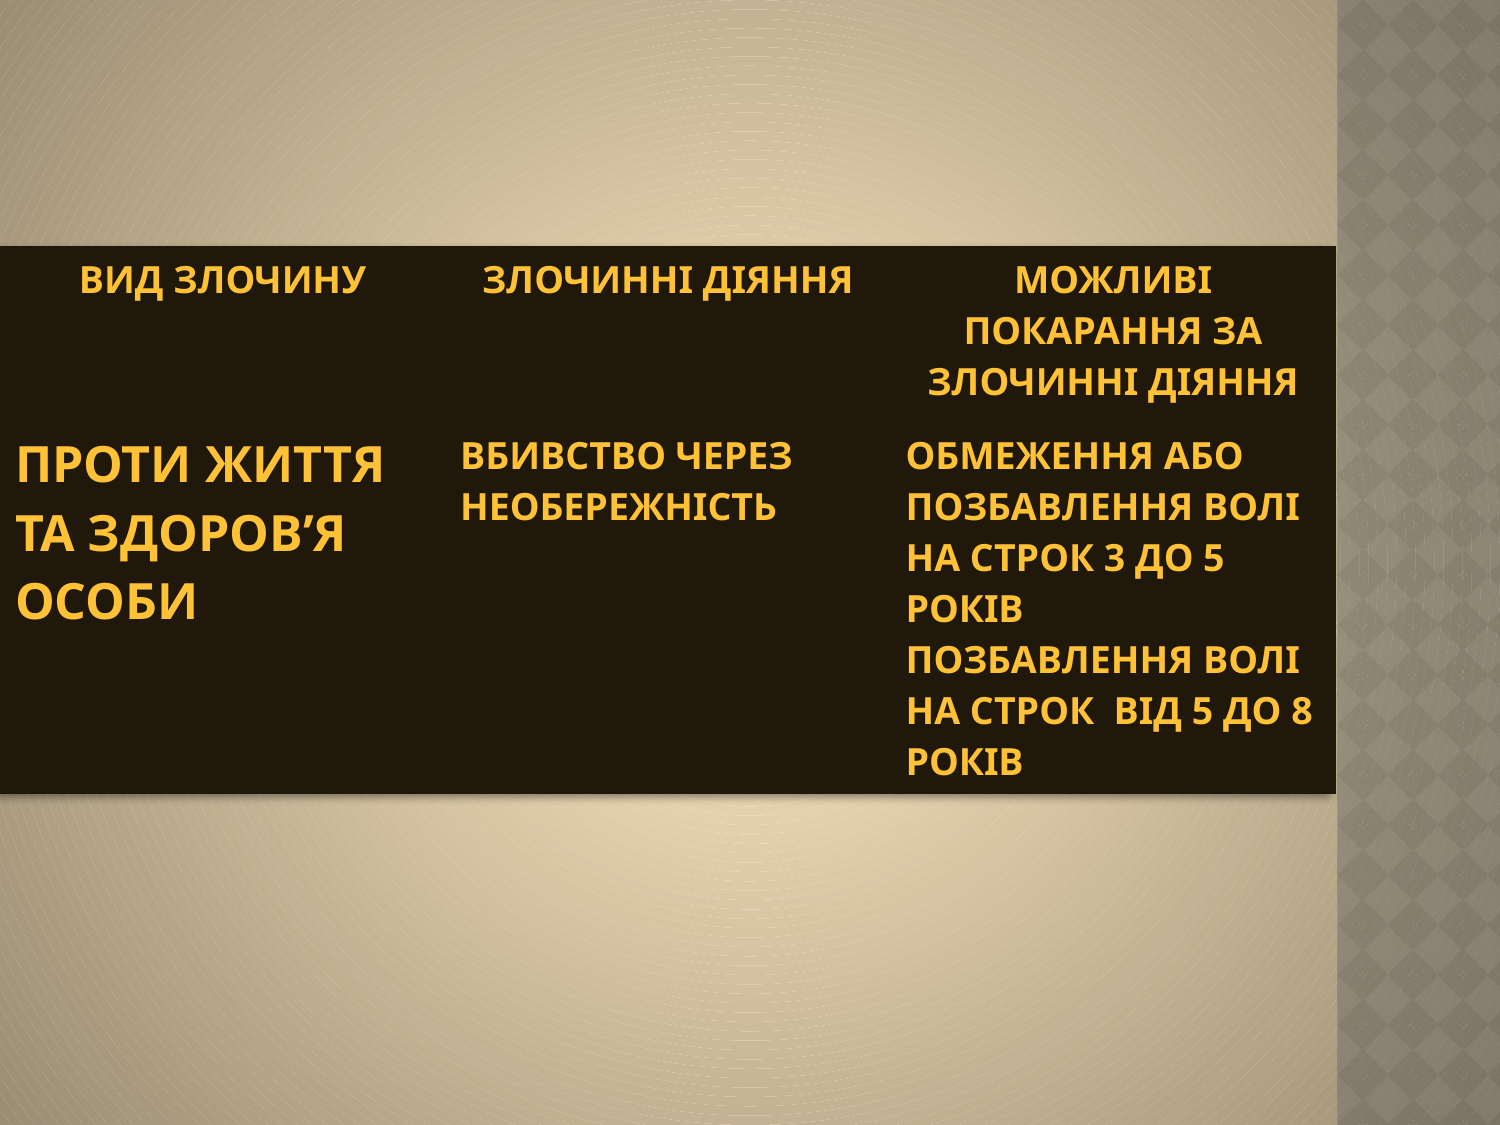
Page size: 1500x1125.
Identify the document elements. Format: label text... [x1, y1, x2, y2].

table_header Можливі покарання за злочинні діяння [891, 246, 1336, 422]
table_header Вид злочину [0, 246, 445, 422]
table_cell Вбивство через необережність [445, 422, 891, 794]
table_cell проти життя та здоров’я особи [0, 422, 445, 794]
table_header Злочинні діяння [445, 246, 891, 422]
table_cell Обмеження або Позбавлення волі на строк 3 до 5 років Позбавлення волі на строк від 5 до 8 років [891, 422, 1336, 794]
